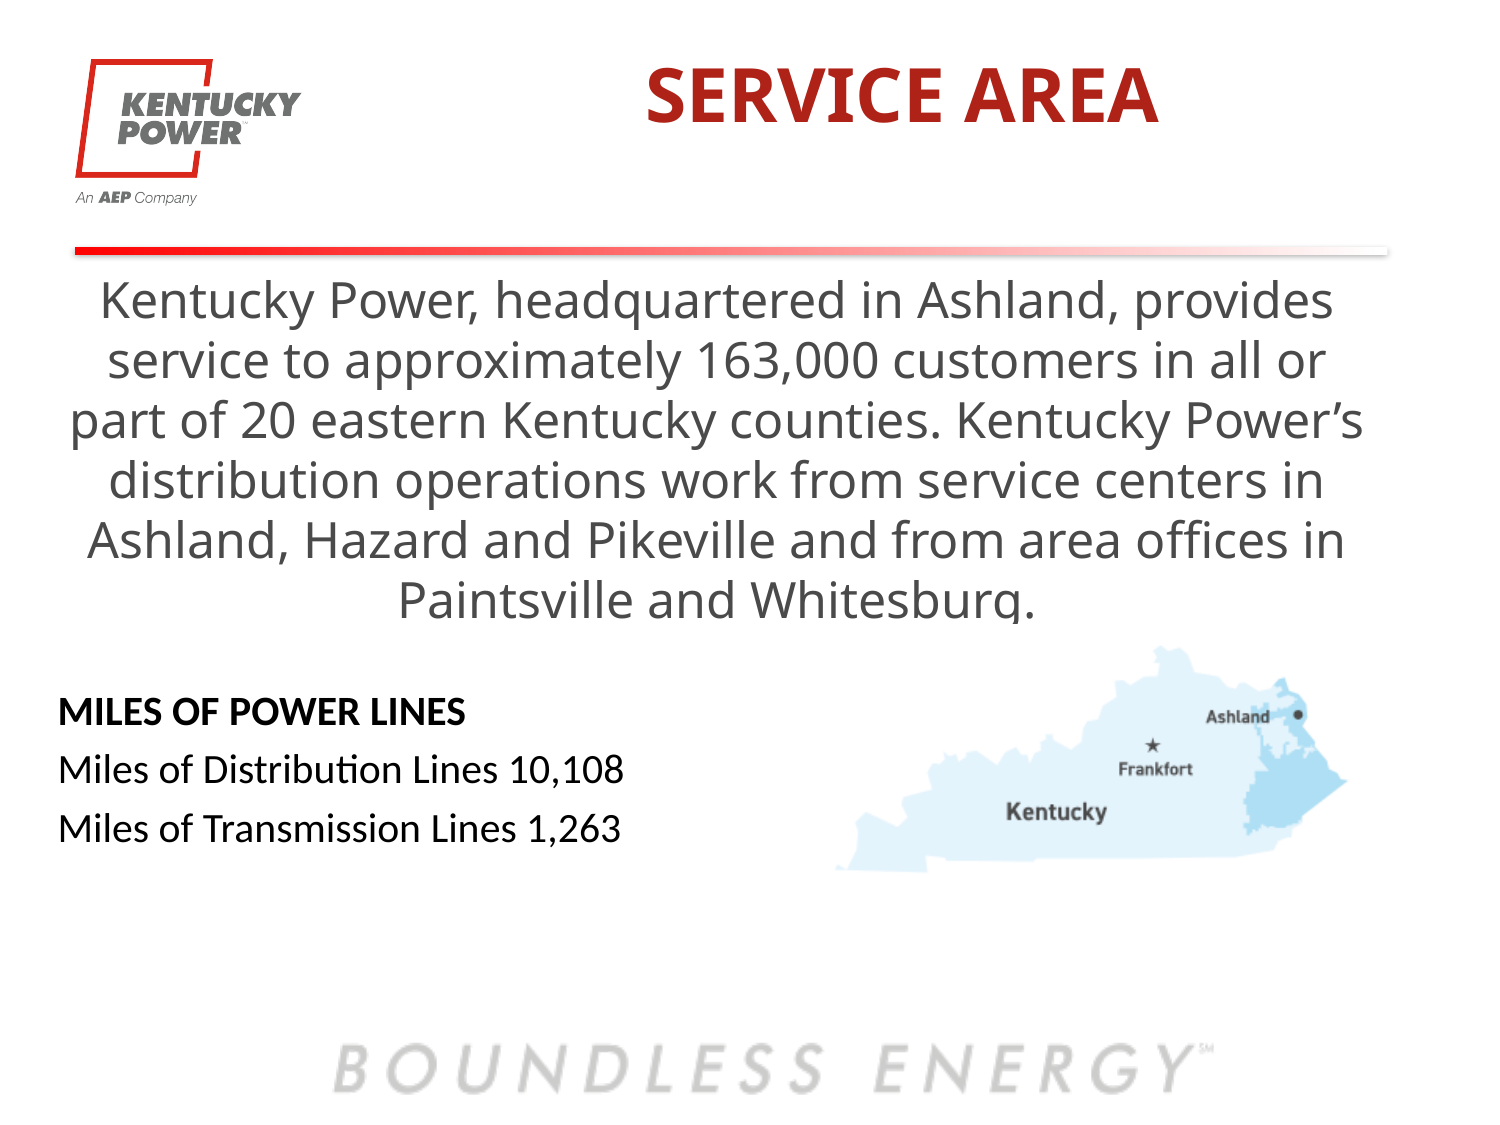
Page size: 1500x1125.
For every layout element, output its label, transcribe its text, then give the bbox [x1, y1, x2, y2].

picture [819, 624, 1381, 891]
list Kentucky Power, headquartered in Ashland, provides service to approximately 163,000 customers in all or part of 20 eastern Kentucky counties. Kentucky Power’s distribution operations work from service centers in Ashland, Hazard and Pikeville and from area offices in Paintsville and Whitesburg. MILES OF POWER LINES Miles of Distribution Lines 10,108 Miles of Transmission Lines 1,263 [42, 261, 1393, 988]
picture [75, 59, 302, 206]
title SERVICE Area [380, 45, 1425, 231]
